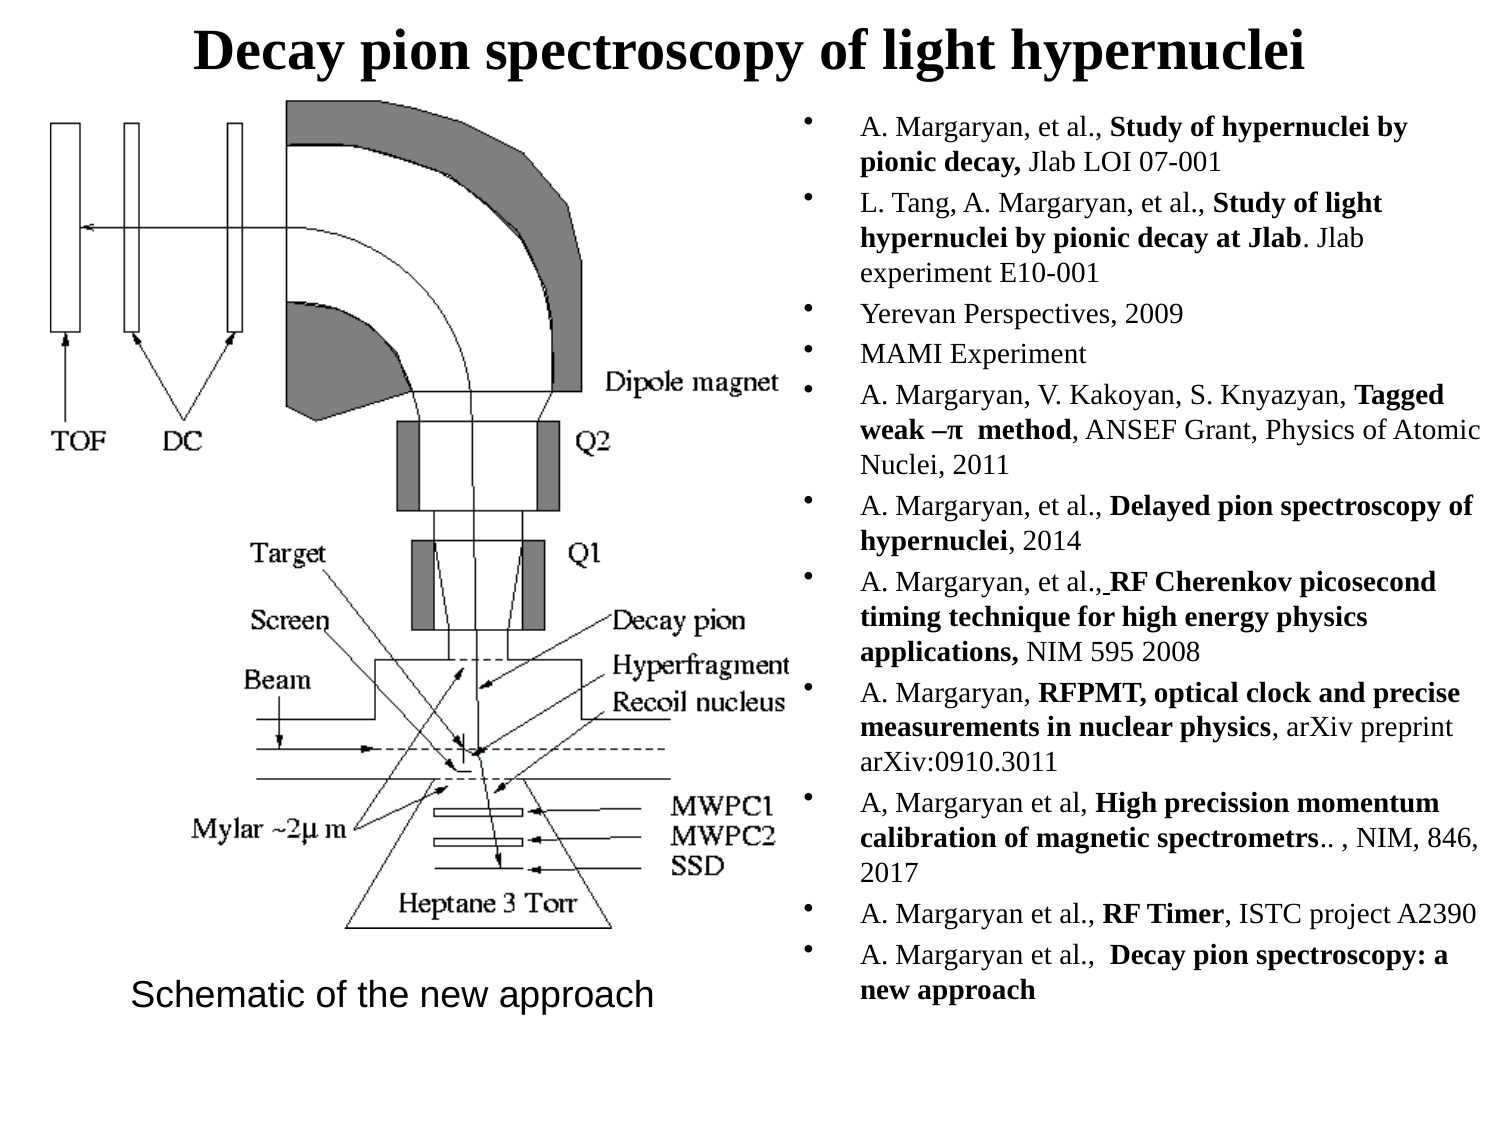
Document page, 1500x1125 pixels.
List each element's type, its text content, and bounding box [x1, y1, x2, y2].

text_box Schematic of the new approach [115, 962, 670, 1023]
title Decay pion spectroscopy of light hypernuclei [74, 0, 1426, 93]
list A. Margaryan, et al., Study of hypernuclei by pionic decay, Jlab LOI 07-001 L. Tang, A. Margaryan, et al., Study of light hypernuclei by pionic decay at Jlab. Jlab experiment E10-001 Yerevan Perspectives, 2009 MAMI Experiment A. Margaryan, V. Kakoyan, S. Knyazyan, Tagged weak –π method, ANSEF Grant, Physics of Atomic Nuclei, 2011 A. Margaryan, et al., Delayed pion spectroscopy of hypernuclei, 2014 A. Margaryan, et al., RF Cherenkov picosecond timing technique for high energy physics applications, NIM 595 2008 A. Margaryan, RFPMT, optical clock and precise measurements in nuclear physics, arXiv preprint arXiv:0910.3011 A, Margaryan et al, High precission momentum calibration of magnetic spectrometrs.. , NIM, 846, 2017 A. Margaryan et al., RF Timer, ISTC project A2390 A. Margaryan et al., Decay pion spectroscopy: a new approach [788, 99, 1500, 1088]
picture [49, 99, 789, 929]
